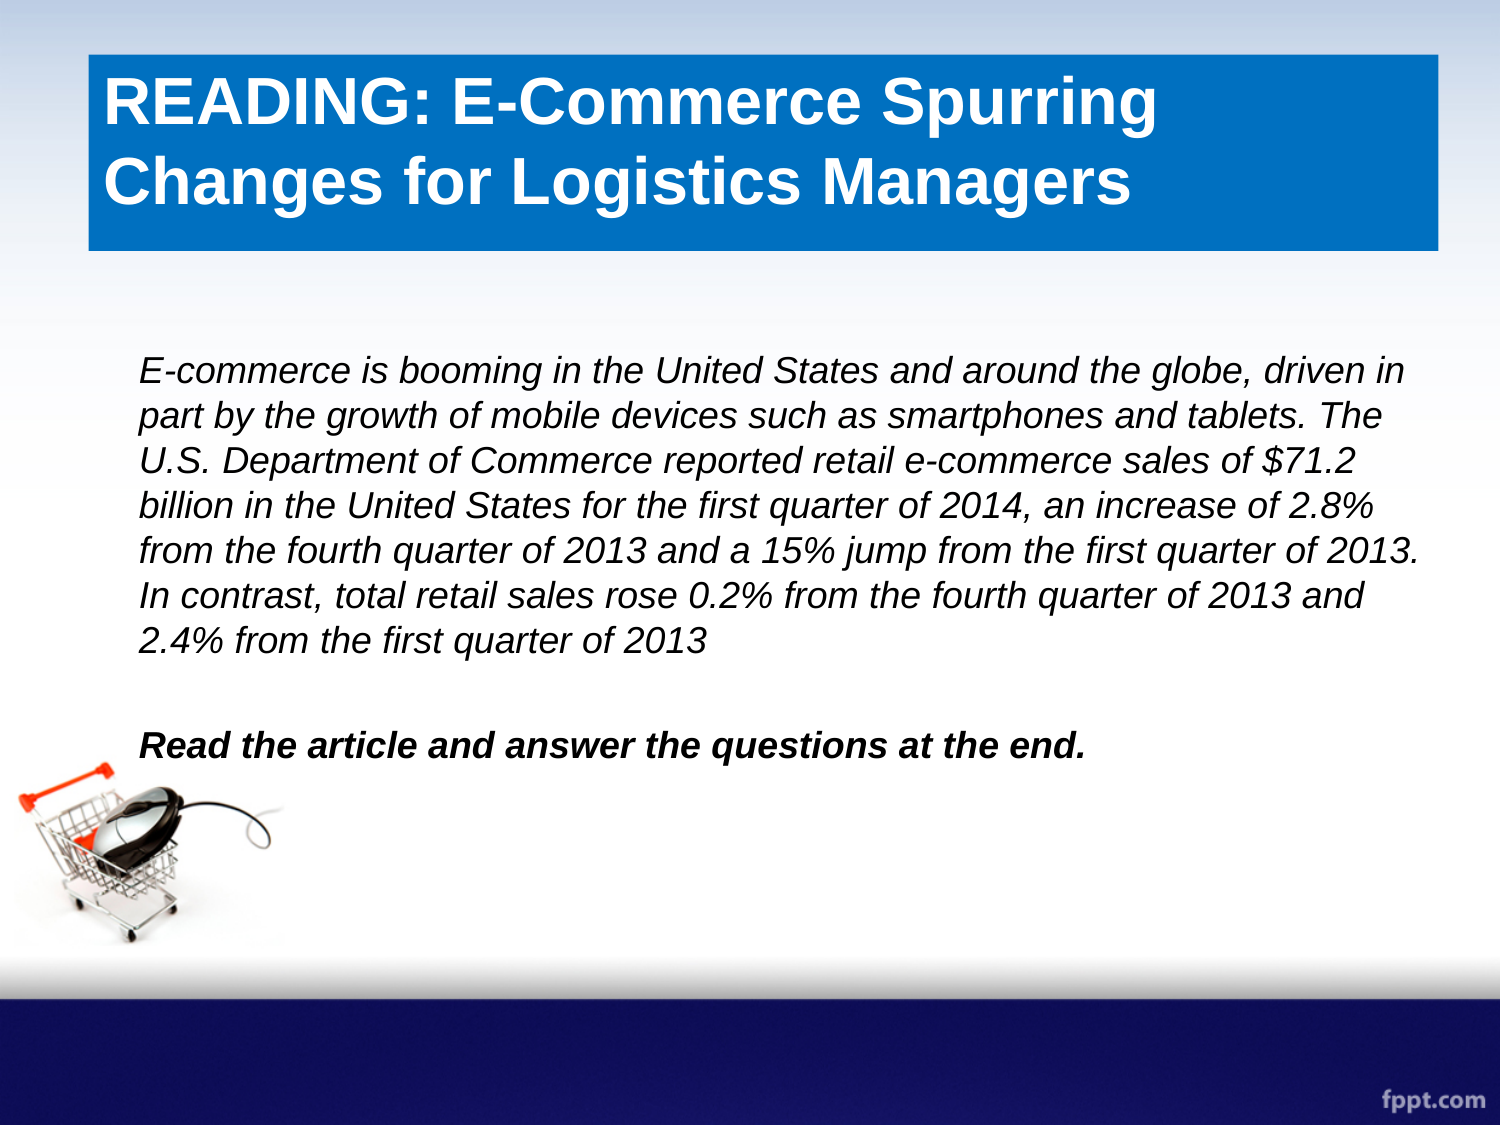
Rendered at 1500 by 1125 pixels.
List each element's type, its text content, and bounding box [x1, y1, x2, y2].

picture [0, 0, 1500, 1125]
list E-commerce is booming in the United States and around the globe, driven in part by the growth of mobile devices such as smartphones and tablets. The U.S. Department of Commerce reported retail e-commerce sales of $71.2 billion in the United States for the first quarter of 2014, an increase of 2.8% from the fourth quarter of 2013 and a 15% jump from the first quarter of 2013. In contrast, total retail sales rose 0.2% from the fourth quarter of 2013 and 2.4% from the first quarter of 2013 Read the article and answer the questions at the end. [123, 338, 1474, 946]
title READING: E-Commerce Spurring Changes for Logistics Managers [88, 54, 1439, 251]
